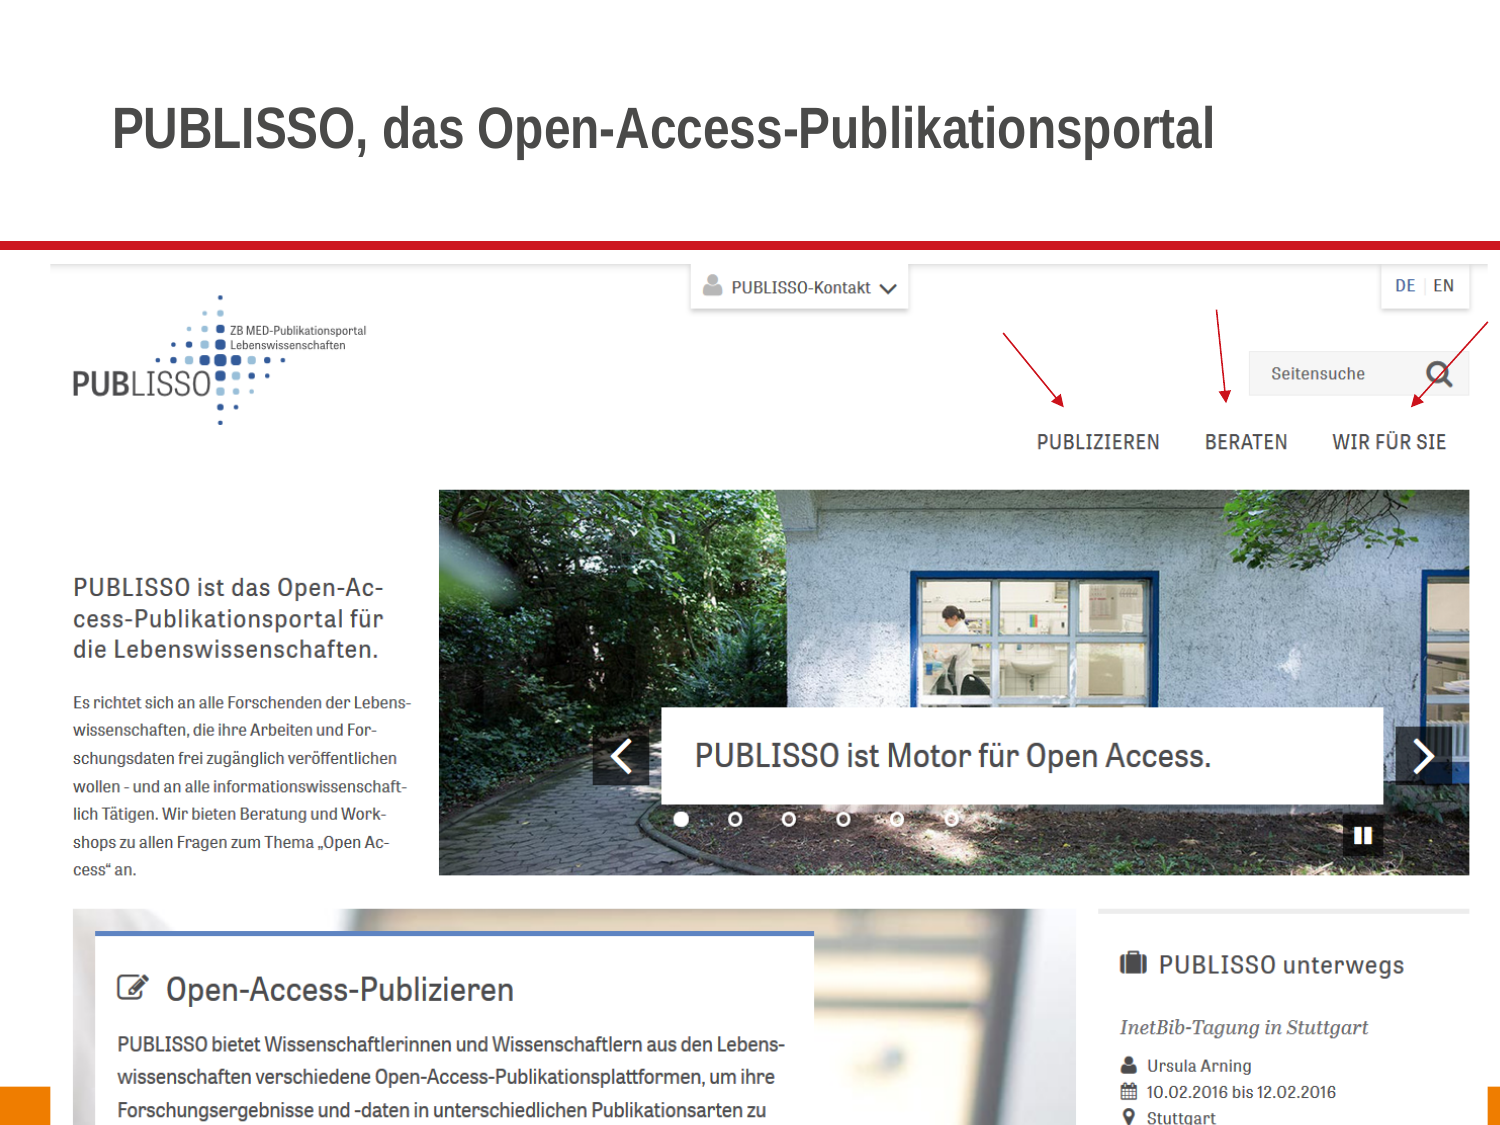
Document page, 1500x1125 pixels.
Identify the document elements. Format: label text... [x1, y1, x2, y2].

picture [50, 263, 1488, 1125]
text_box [1216, 309, 1227, 404]
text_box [1002, 332, 1064, 408]
title PUBLISSO, das Open-Access-Publikationsportal [112, 90, 1427, 161]
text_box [1410, 321, 1488, 408]
